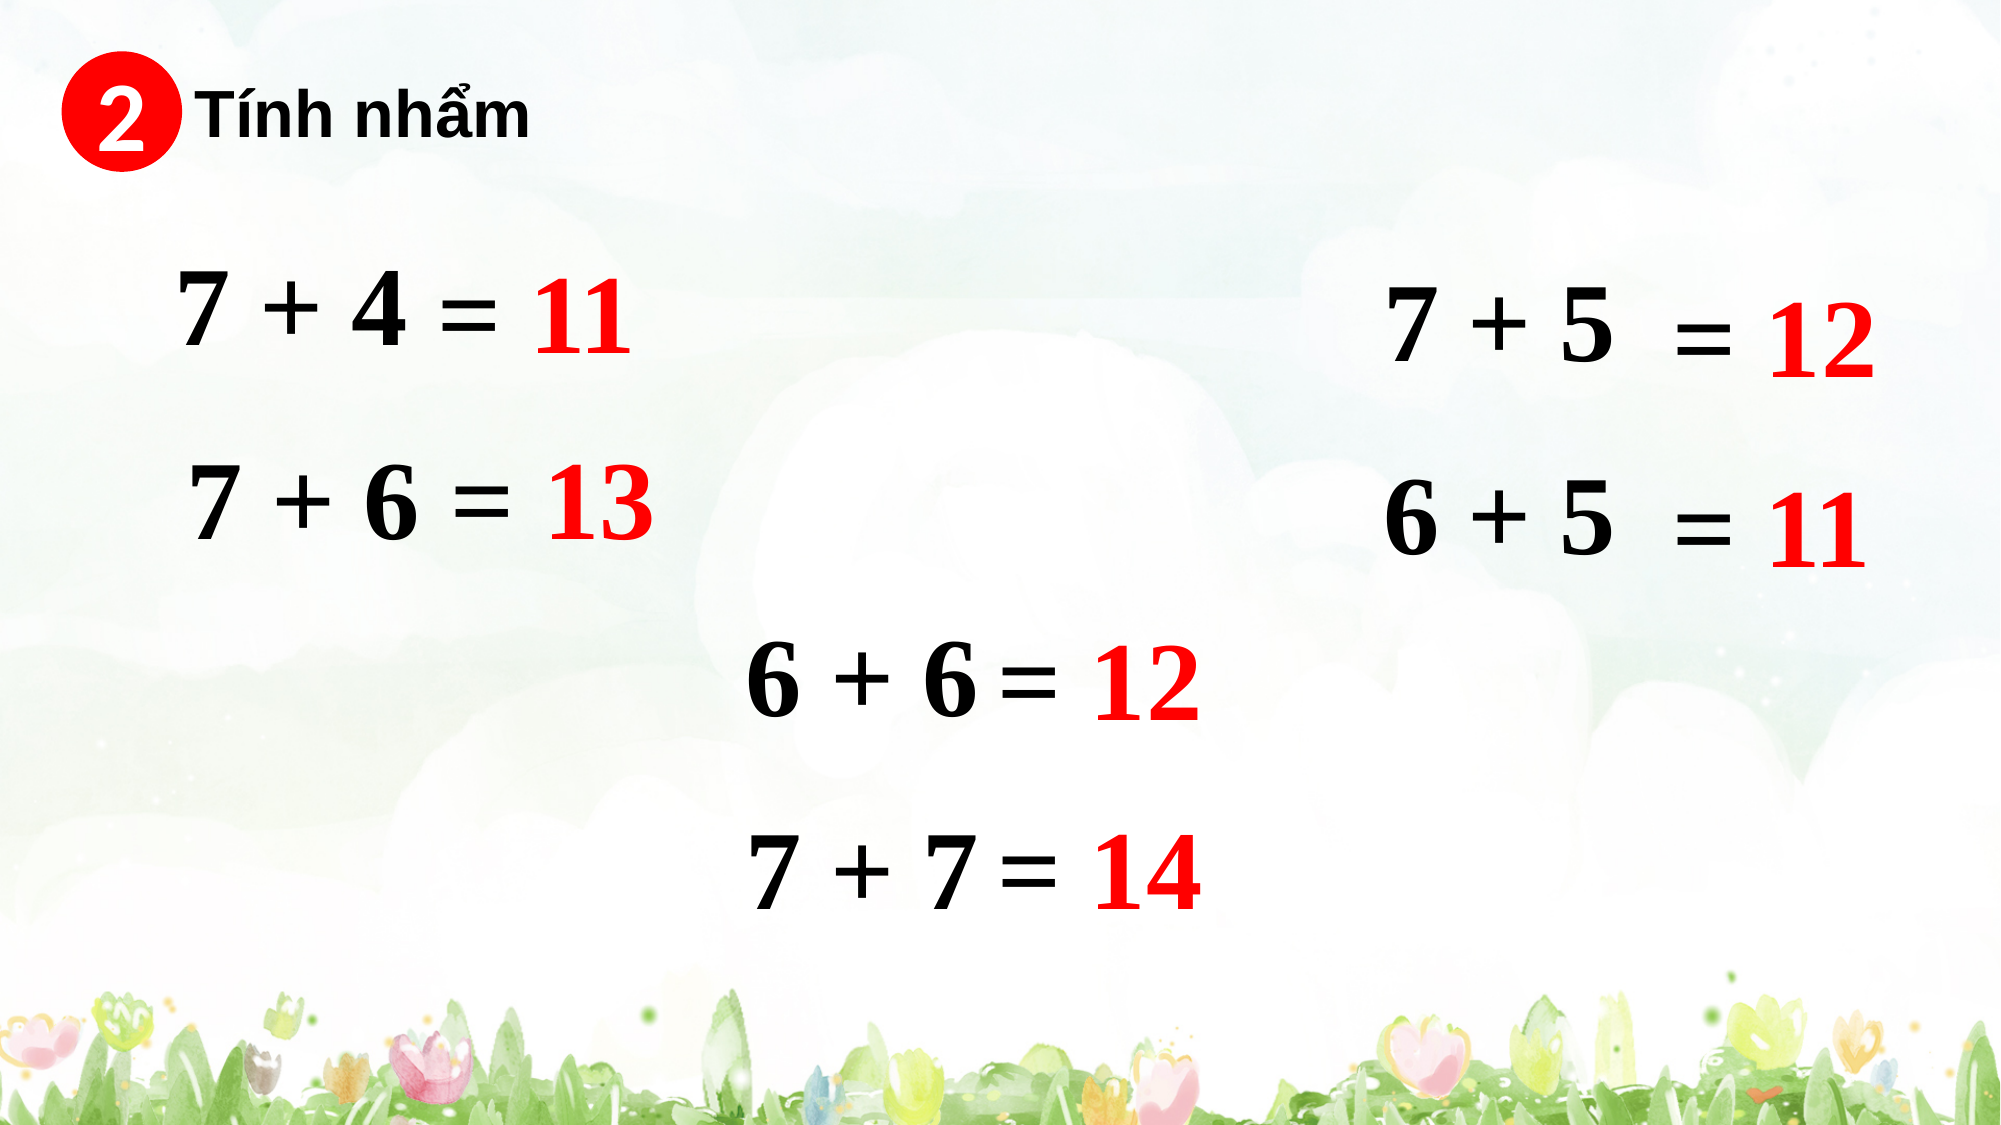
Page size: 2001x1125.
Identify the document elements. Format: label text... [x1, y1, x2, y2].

text_box = 12 [1657, 257, 2000, 408]
text_box 6 + 6 [730, 596, 1388, 747]
text_box = 12 [982, 600, 1640, 750]
text_box 7 + 5 [1368, 241, 2000, 392]
picture [0, 0, 2001, 1125]
text_box 2 [61, 51, 183, 172]
text_box = 14 [982, 789, 1640, 940]
text_box 7 + 6 [172, 420, 436, 570]
text_box 7 + 7 [730, 789, 982, 940]
text_box 7 + 4 [160, 225, 817, 376]
text_box Tính nhẩm [179, 63, 1227, 159]
text_box = 13 [436, 420, 1093, 570]
text_box 6 + 5 [1368, 434, 2000, 585]
text_box = 11 [1657, 447, 2000, 597]
text_box = 11 [422, 233, 1079, 384]
